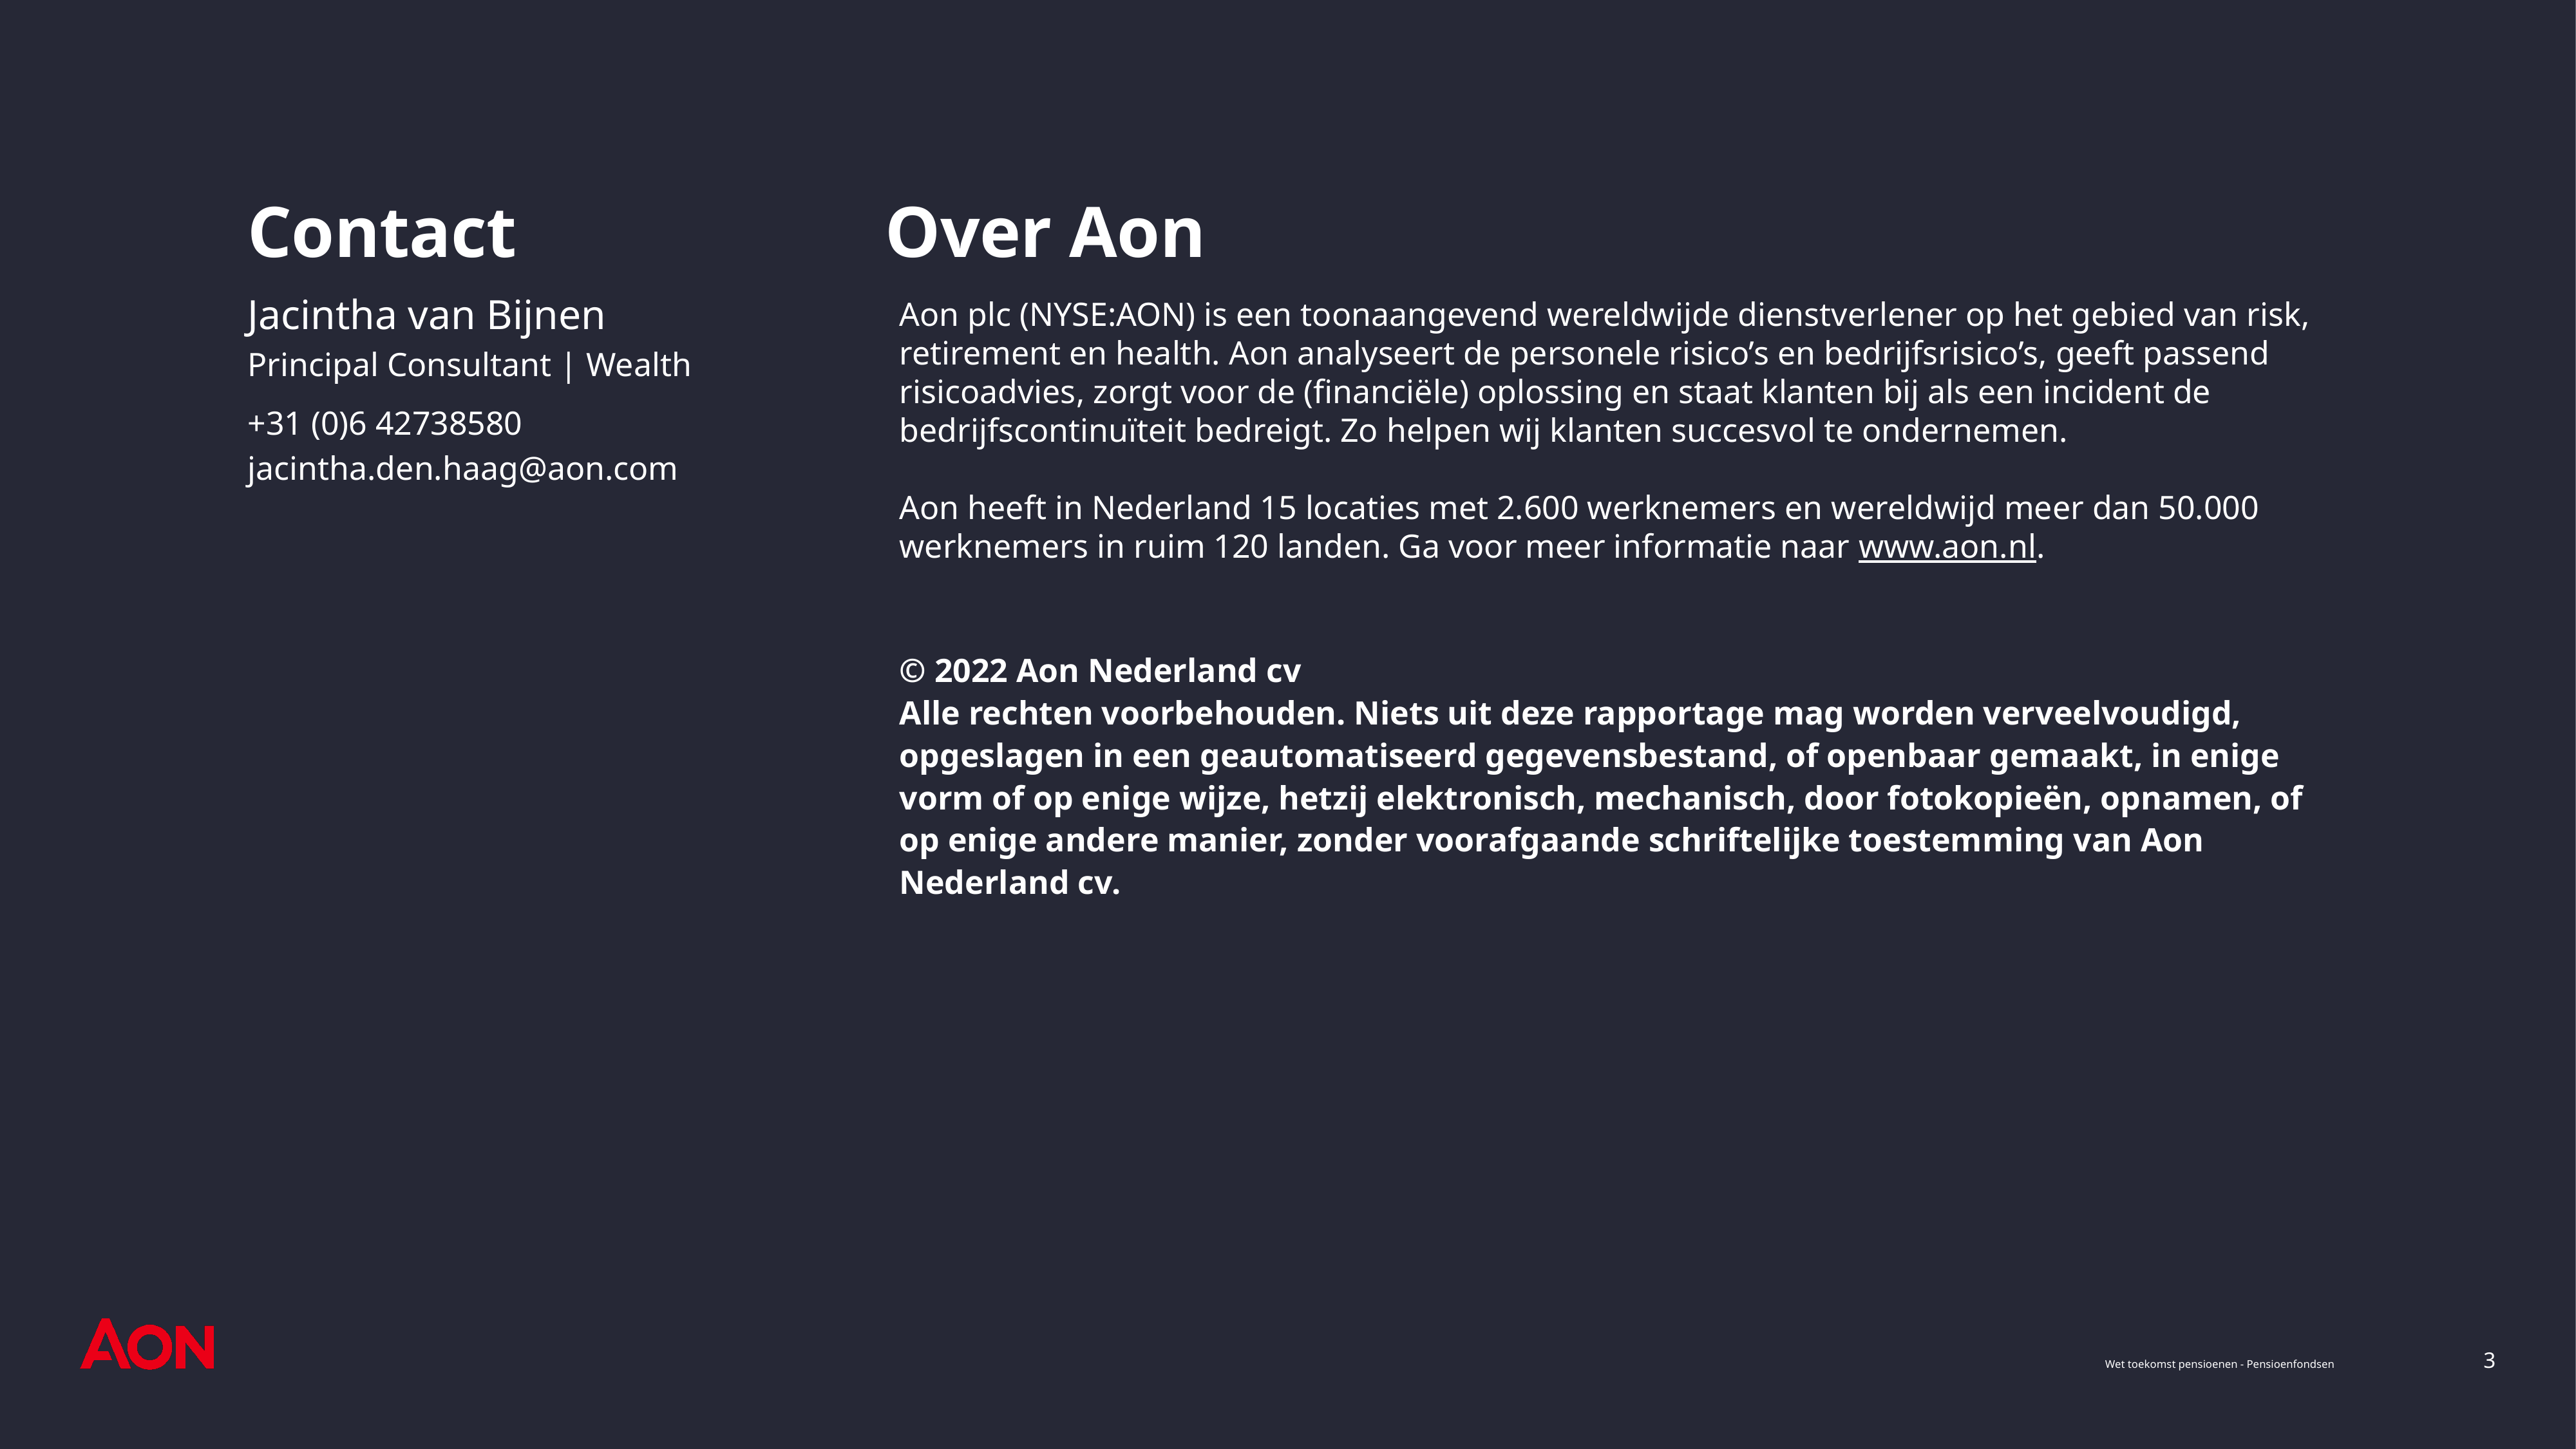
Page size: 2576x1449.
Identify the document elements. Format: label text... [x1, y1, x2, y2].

text_box Aon plc (NYSE:AON) is een toonaangevend wereldwijde dienstverlener op het gebied van risk, retirement en health. Aon analyseert de personele risico’s en bedrijfsrisico’s, geeft passend risicoadvies, zorgt voor de (financiële) oplossing en staat klanten bij als een incident de bedrijfscontinuïteit bedreigt. Zo helpen wij klanten succesvol te ondernemen. Aon heeft in Nederland 15 locaties met 2.600 werknemers en wereldwijd meer dan 50.000 werknemers in ruim 120 landen. Ga voor meer informatie naar www.aon.nl. © 2022 Aon Nederland cv Alle rechten voorbehouden. Niets uit deze rapportage mag worden verveelvoudigd, opgeslagen in een geautomatiseerd gegevensbestand, of openbaar gemaakt, in enige vorm of op enige wijze, hetzij elektronisch, mechanisch, door fotokopieën, opnamen, of op enige andere manier, zonder voorafgaande schriftelijke toestemming van Aon Nederland cv. [889, 289, 2329, 1005]
slide_number 3 [2410, 1323, 2496, 1400]
text_box Over Aon [885, 187, 1245, 272]
text_box Jacintha van Bijnen Principal Consultant | Wealth +31 (0)6 42738580 jacintha.den.haag@aon.com [247, 289, 775, 502]
picture [80, 1318, 214, 1370]
text_box Contact [247, 187, 607, 272]
footer Wet toekomst pensioenen - Pensioenfondsen [1270, 1326, 2335, 1404]
